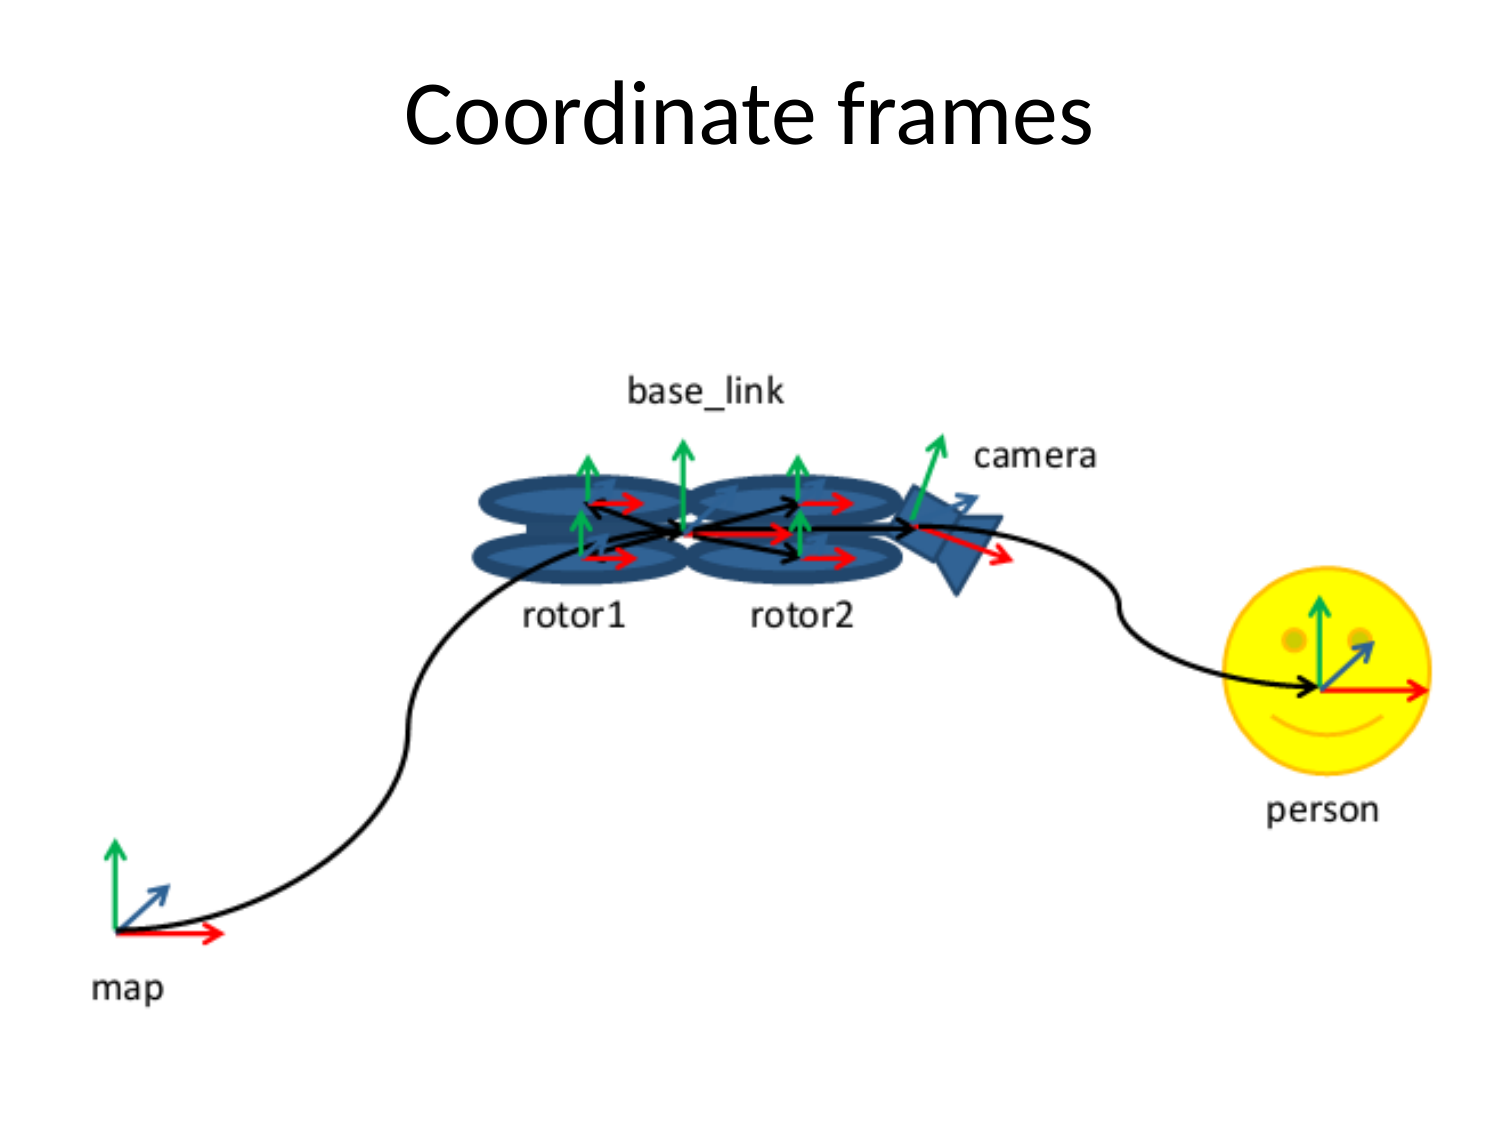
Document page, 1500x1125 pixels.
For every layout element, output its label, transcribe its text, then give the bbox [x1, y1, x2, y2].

picture [0, 292, 1460, 1030]
title Coordinate frames [75, 45, 1425, 233]
